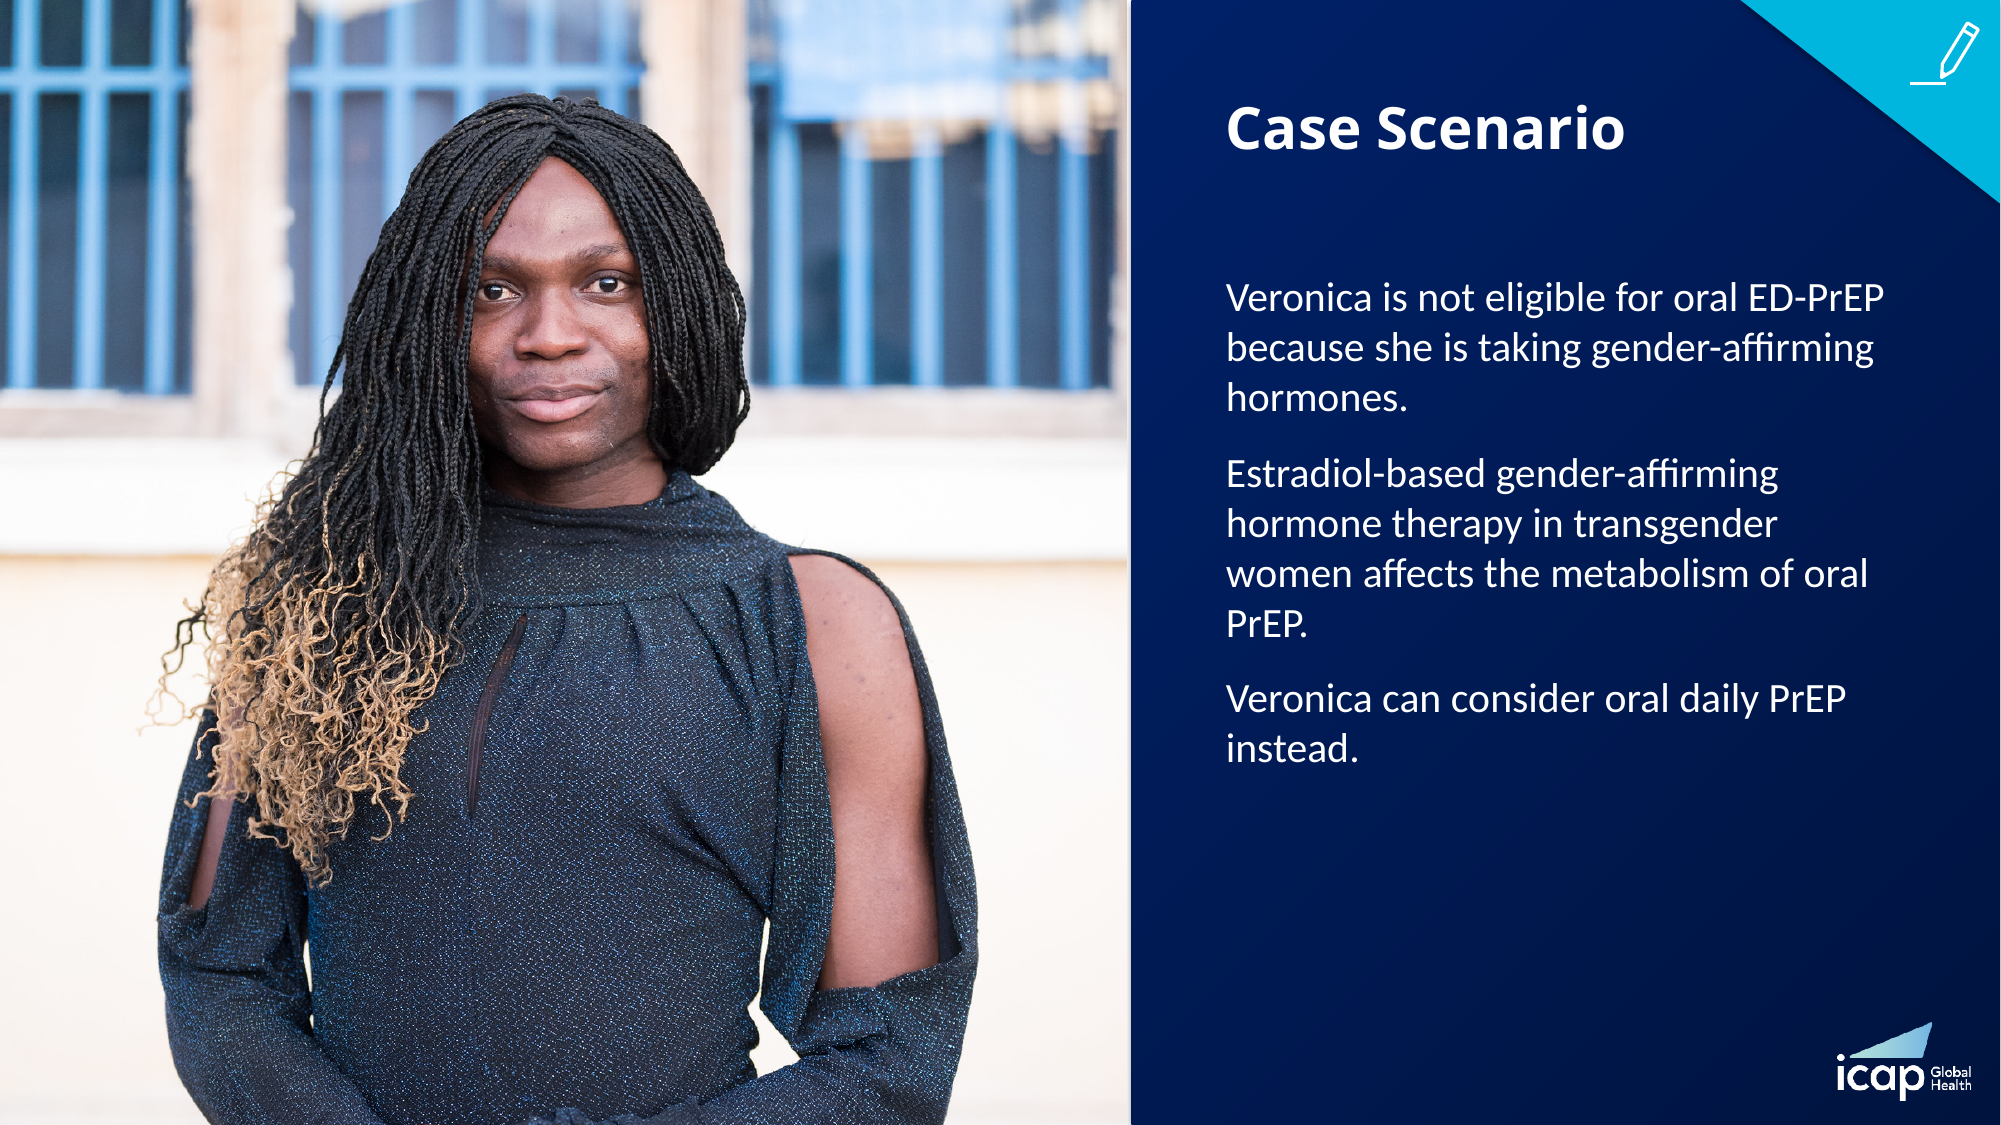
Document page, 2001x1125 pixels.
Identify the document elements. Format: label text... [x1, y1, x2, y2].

title Case Scenario​ [1210, 83, 1928, 223]
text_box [1909, 22, 1979, 84]
text_box [1739, 0, 2000, 205]
picture [1837, 1022, 1971, 1101]
list Veronica is not eligible for oral ED-PrEP because she is taking gender-affirming hormones. Estradiol-based gender-affirming hormone therapy in transgender women affects the metabolism of oral PrEP. Veronica can consider oral daily PrEP instead. ​ [1210, 262, 1928, 998]
picture [0, 0, 1132, 1125]
